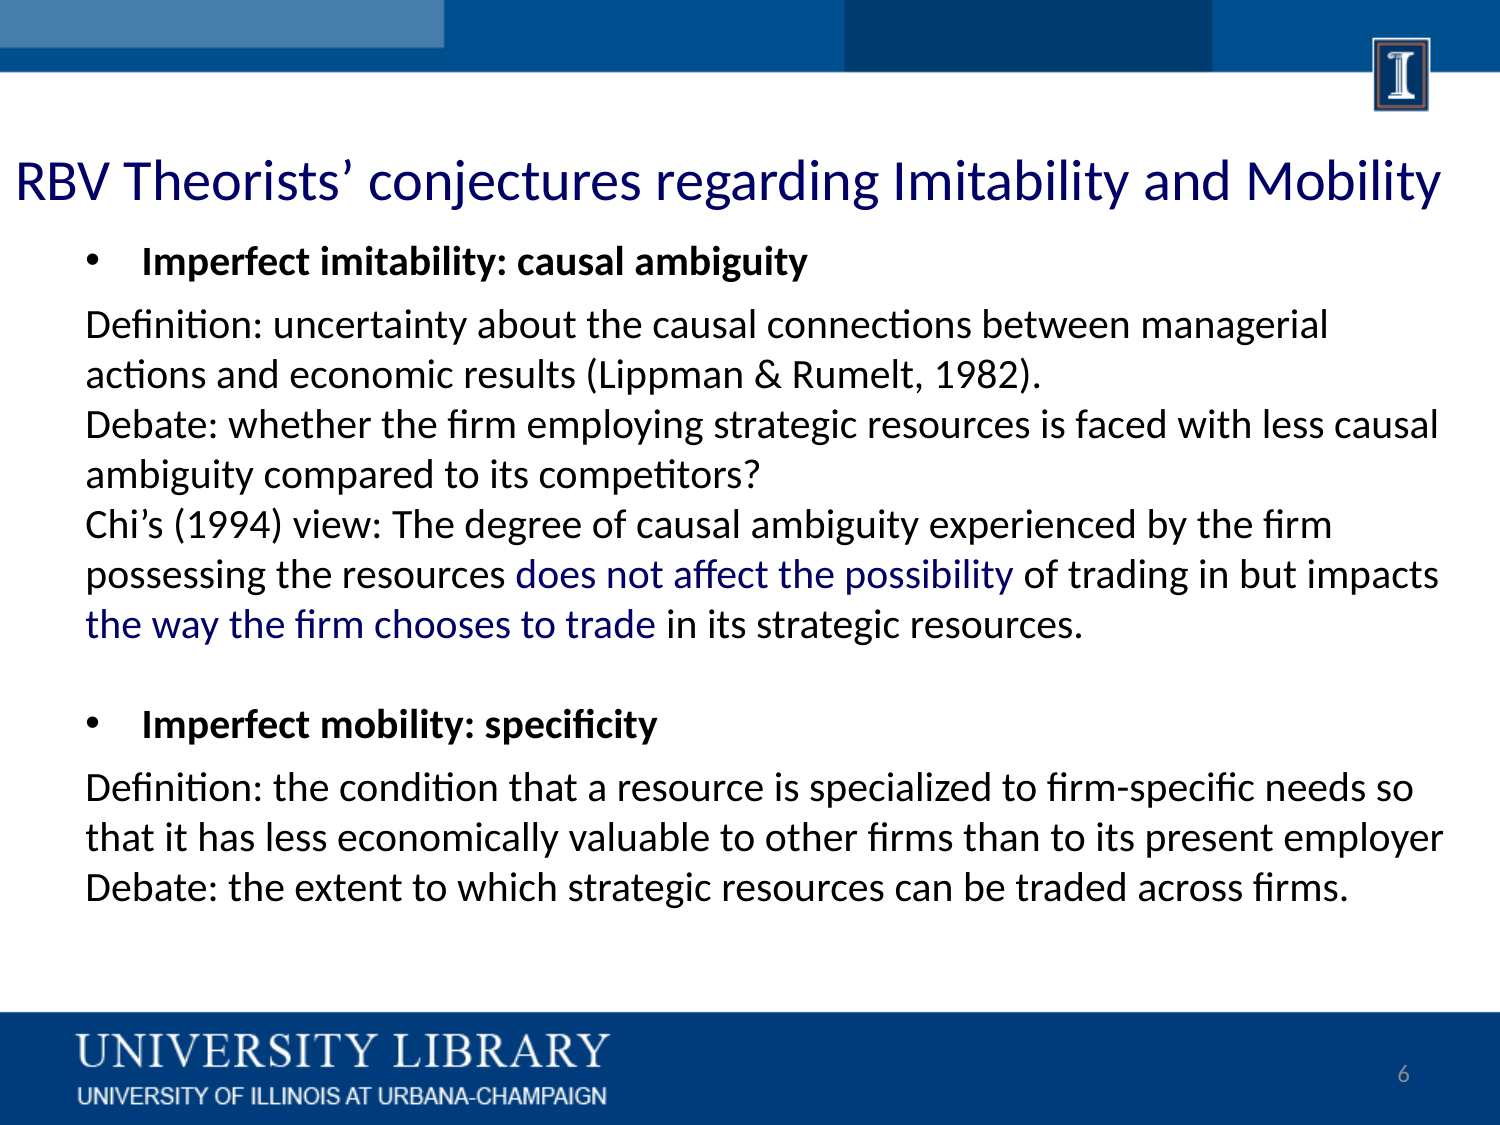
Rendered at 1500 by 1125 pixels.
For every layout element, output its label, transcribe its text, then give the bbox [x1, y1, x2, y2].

slide_number 6 [1074, 1042, 1425, 1103]
picture [0, 252, 1500, 1125]
picture [0, 0, 1500, 101]
title RBV Theorists’ conjectures regarding Imitability and Mobility [0, 101, 1500, 252]
text_box Imperfect imitability: causal ambiguity Definition: uncertainty about the causal connections between managerial actions and economic results (Lippman & Rumelt, 1982). Debate: whether the firm employing strategic resources is faced with less causal ambiguity compared to its competitors? Chi’s (1994) view: The degree of causal ambiguity experienced by the firm possessing the resources does not affect the possibility of trading in but impacts the way the firm chooses to trade in its strategic resources. Imperfect mobility: specificity Definition: the condition that a resource is specialized to firm-specific needs so that it has less economically valuable to other firms than to its present employer Debate: the extent to which strategic resources can be traded across firms. [70, 226, 1465, 917]
